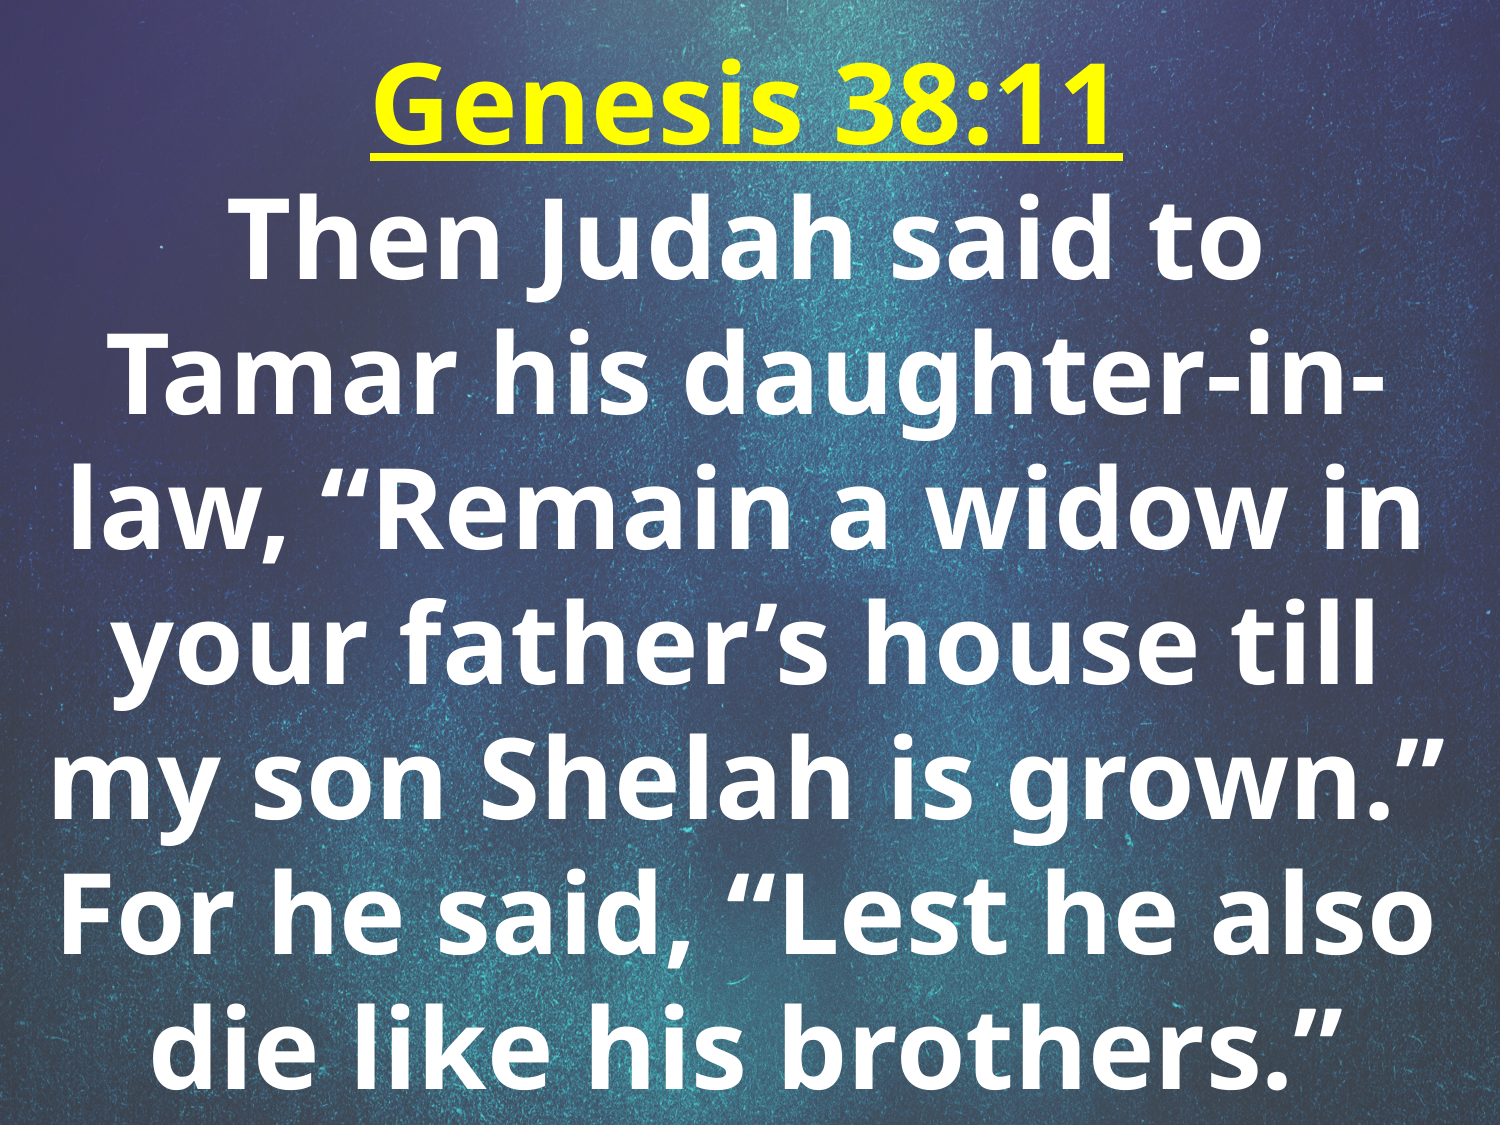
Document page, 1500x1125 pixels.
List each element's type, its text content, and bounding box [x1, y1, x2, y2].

text_box Genesis 38:11 Then Judah said to Tamar his daughter-in-law, “Remain a widow in your father’s house till my son Shelah is grown.” For he said, “Lest he also die like his brothers.” And Tamar went and dwelt in her father’s house. [22, 24, 1471, 1125]
picture [0, 0, 1500, 1125]
